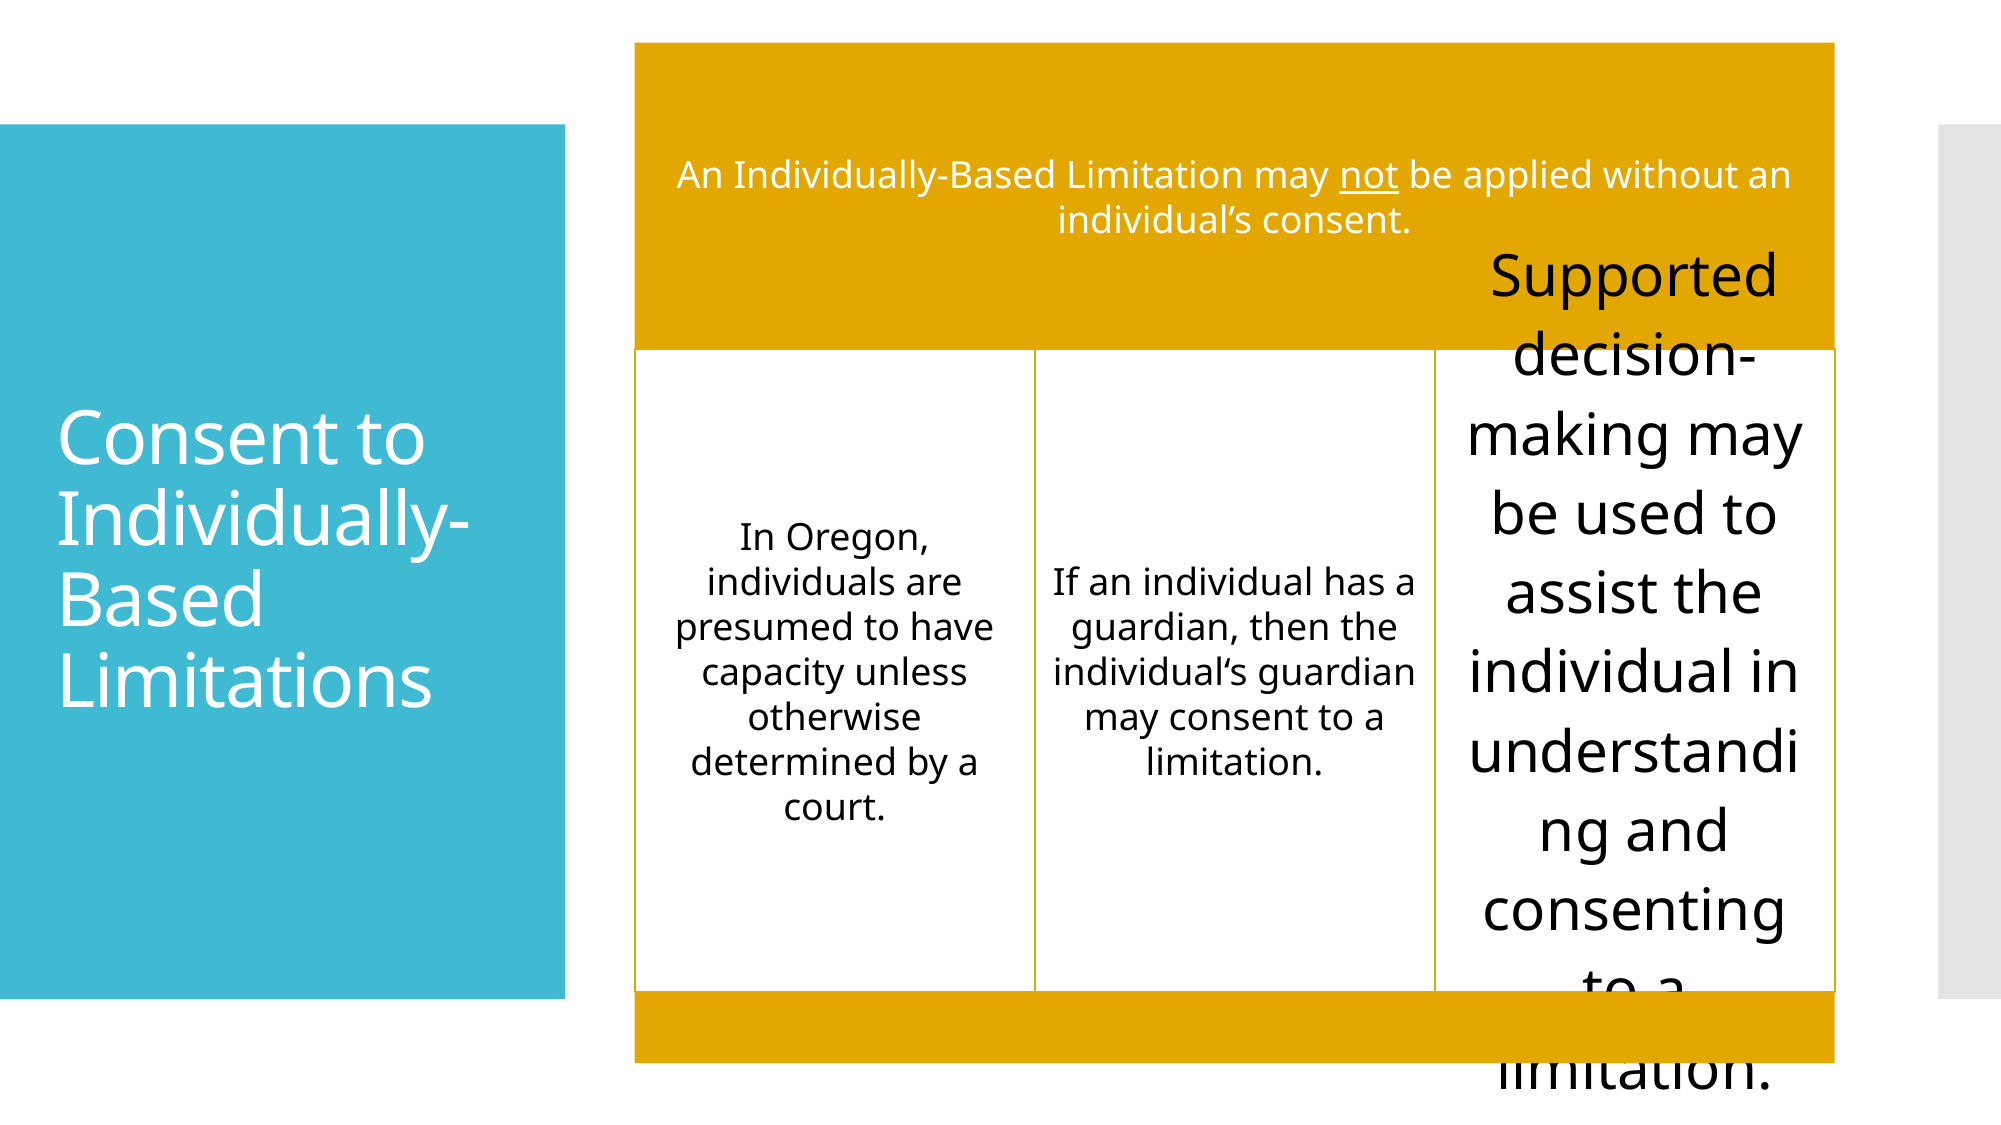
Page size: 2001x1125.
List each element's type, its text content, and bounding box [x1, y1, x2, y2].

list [634, 42, 1835, 1064]
title Consent to Individually-Based Limitations [41, 184, 525, 940]
